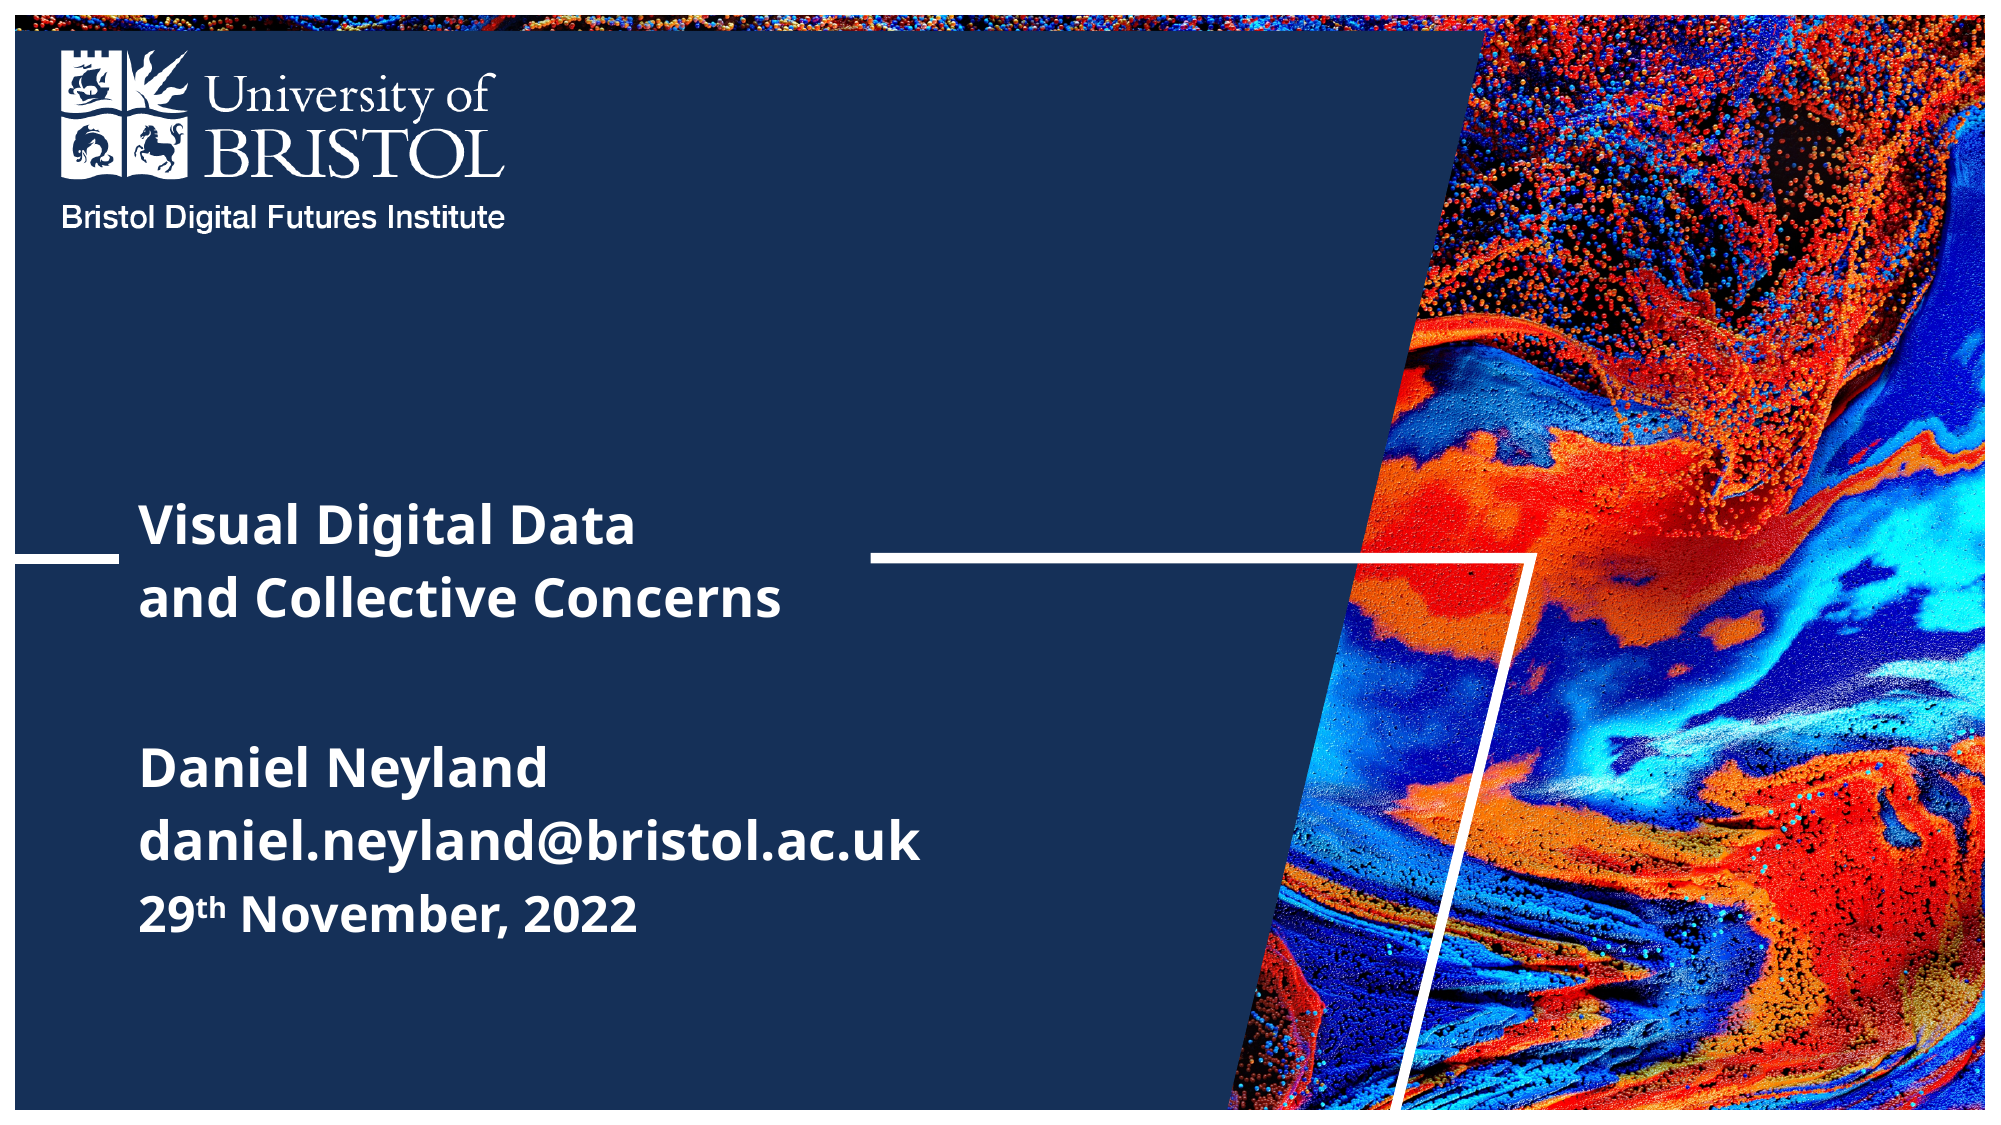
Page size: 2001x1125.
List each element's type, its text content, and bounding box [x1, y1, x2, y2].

text_box [0, 0, 437, 1125]
text_box [1563, 0, 2000, 1125]
picture [60, 0, 1563, 1125]
text_box Daniel Neyland daniel.neyland@bristol.ac.uk [138, 729, 437, 879]
